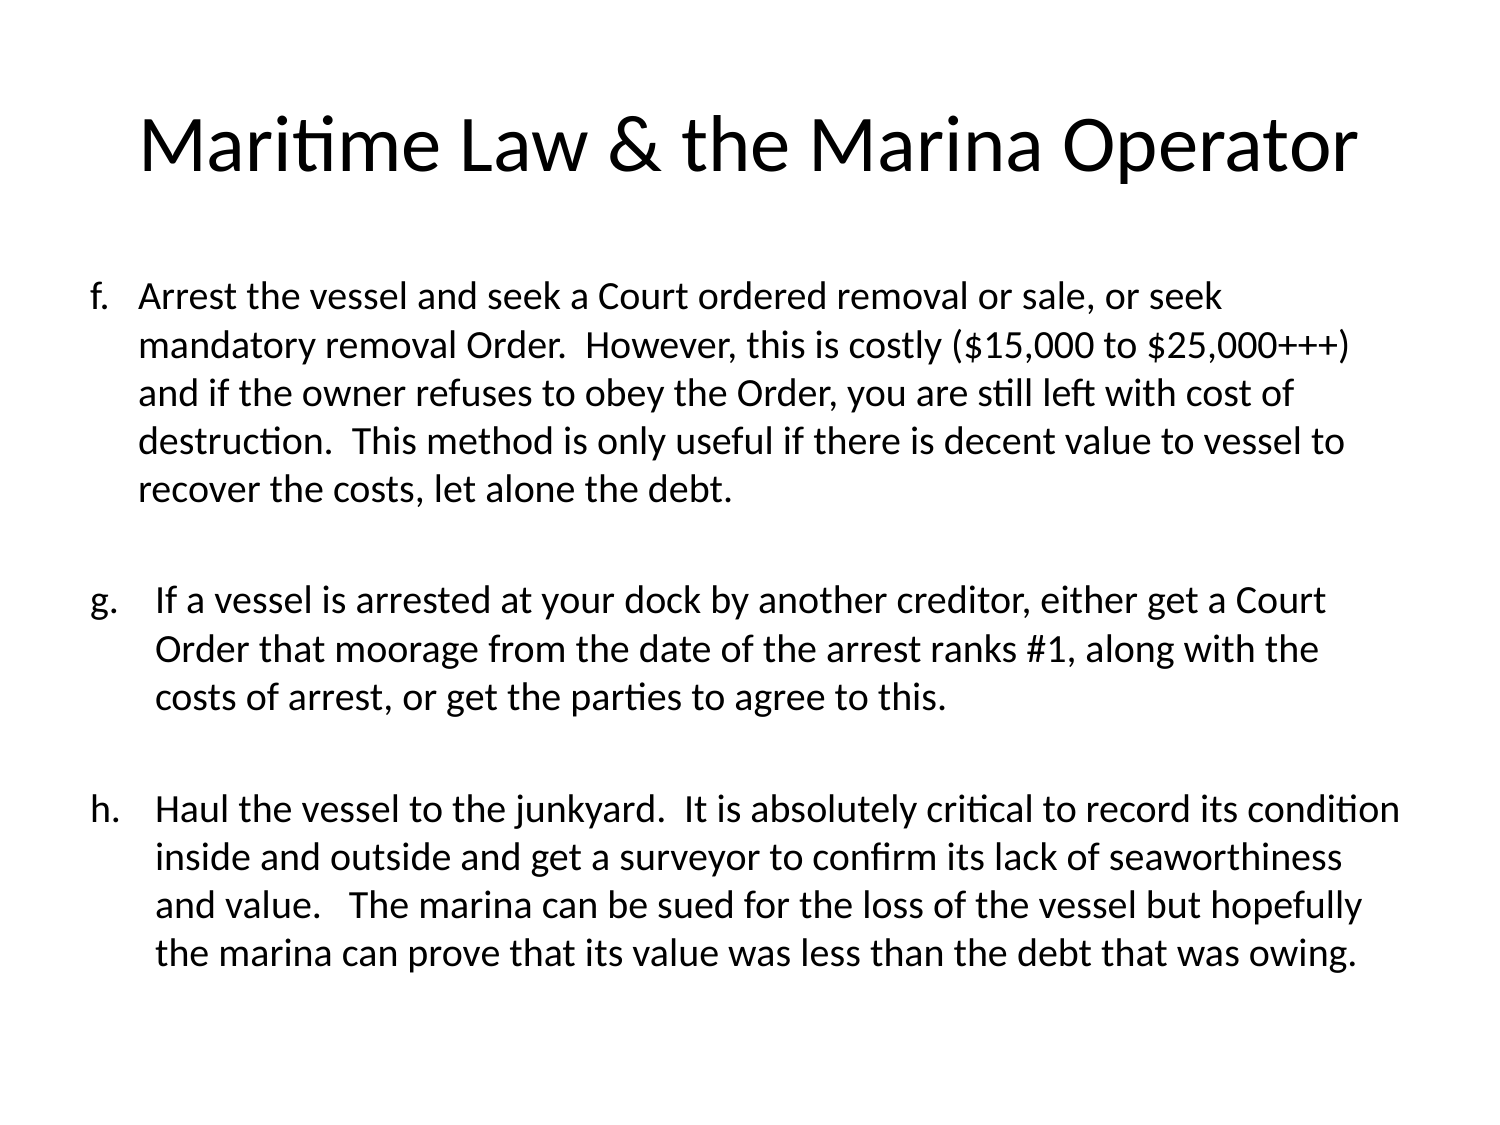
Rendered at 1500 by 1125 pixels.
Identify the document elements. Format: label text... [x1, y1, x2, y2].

title Maritime Law & the Marina Operator [75, 45, 1425, 233]
list Arrest the vessel and seek a Court ordered removal or sale, or seek mandatory removal Order. However, this is costly ($15,000 to $25,000+++) and if the owner refuses to obey the Order, you are still left with cost of destruction. This method is only useful if there is decent value to vessel to recover the costs, let alone the debt. If a vessel is arrested at your dock by another creditor, either get a Court Order that moorage from the date of the arrest ranks #1, along with the costs of arrest, or get the parties to agree to this. Haul the vessel to the junkyard. It is absolutely critical to record its condition inside and outside and get a surveyor to confirm its lack of seaworthiness and value. The marina can be sued for the loss of the vessel but hopefully the marina can prove that its value was less than the debt that was owing. [75, 262, 1425, 1005]
